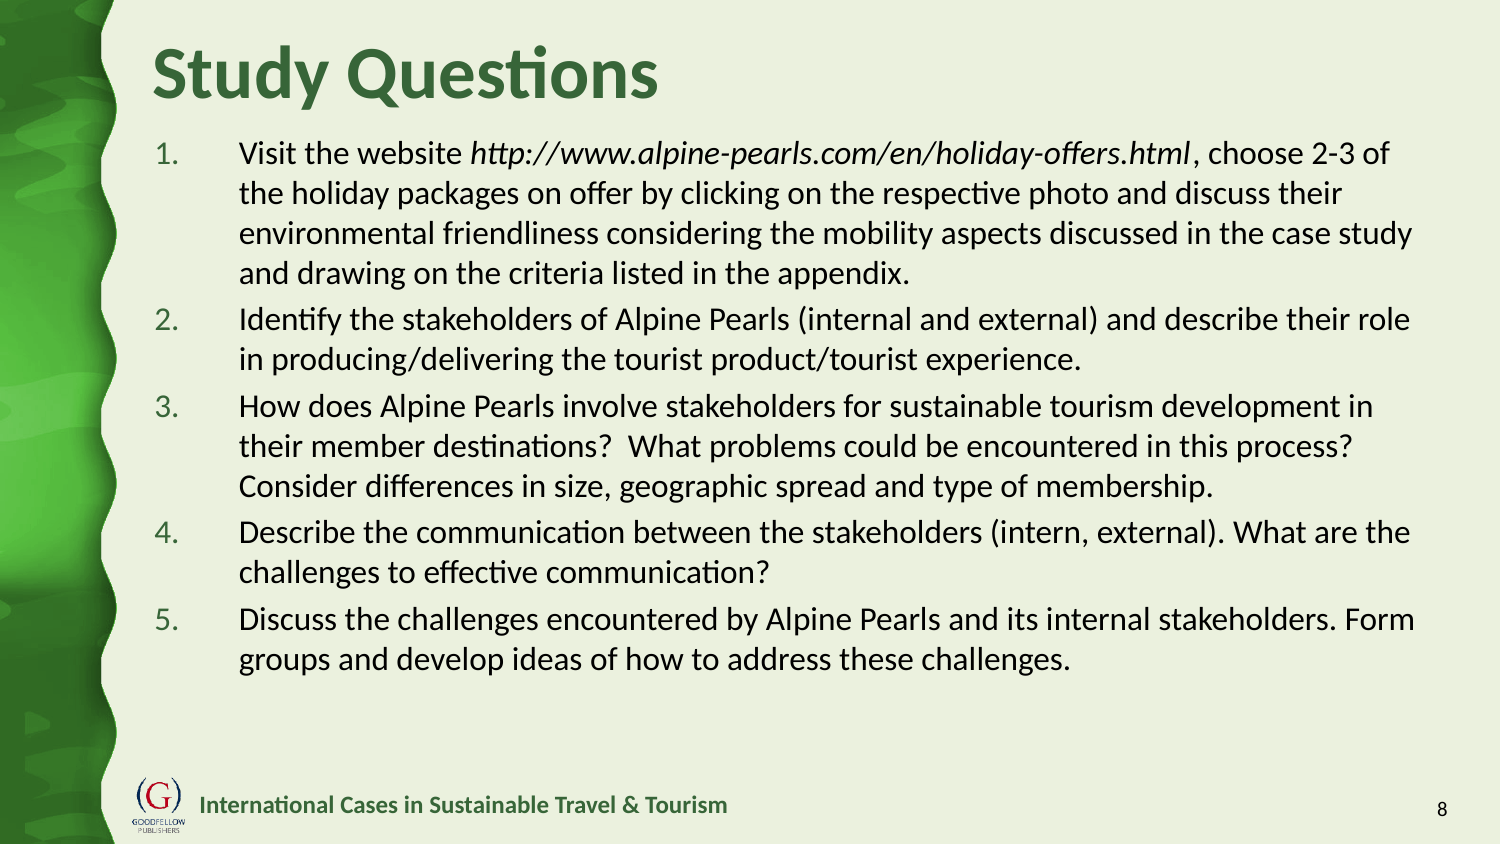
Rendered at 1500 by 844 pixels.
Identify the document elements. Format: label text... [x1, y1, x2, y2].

list Visit the website http://www.alpine-pearls.com/en/holiday-offers.html, choose 2-3 of the holiday packages on offer by clicking on the respective photo and discuss their environmental friendliness considering the mobility aspects discussed in the case study and drawing on the criteria listed in the appendix. Identify the stakeholders of Alpine Pearls (internal and external) and describe their role in producing/delivering the tourist product/tourist experience. How does Alpine Pearls involve stakeholders for sustainable tourism development in their member destinations? What problems could be encountered in this process? Consider differences in size, geographic spread and type of membership. Describe the communication between the stakeholders (intern, external). What are the challenges to effective communication? Discuss the challenges encountered by Alpine Pearls and its internal stakeholders. Form groups and develop ideas of how to address these challenges. [139, 123, 1450, 760]
title Study Questions [137, 28, 1450, 110]
picture [0, 0, 185, 844]
slide_number 8 [1112, 788, 1463, 822]
